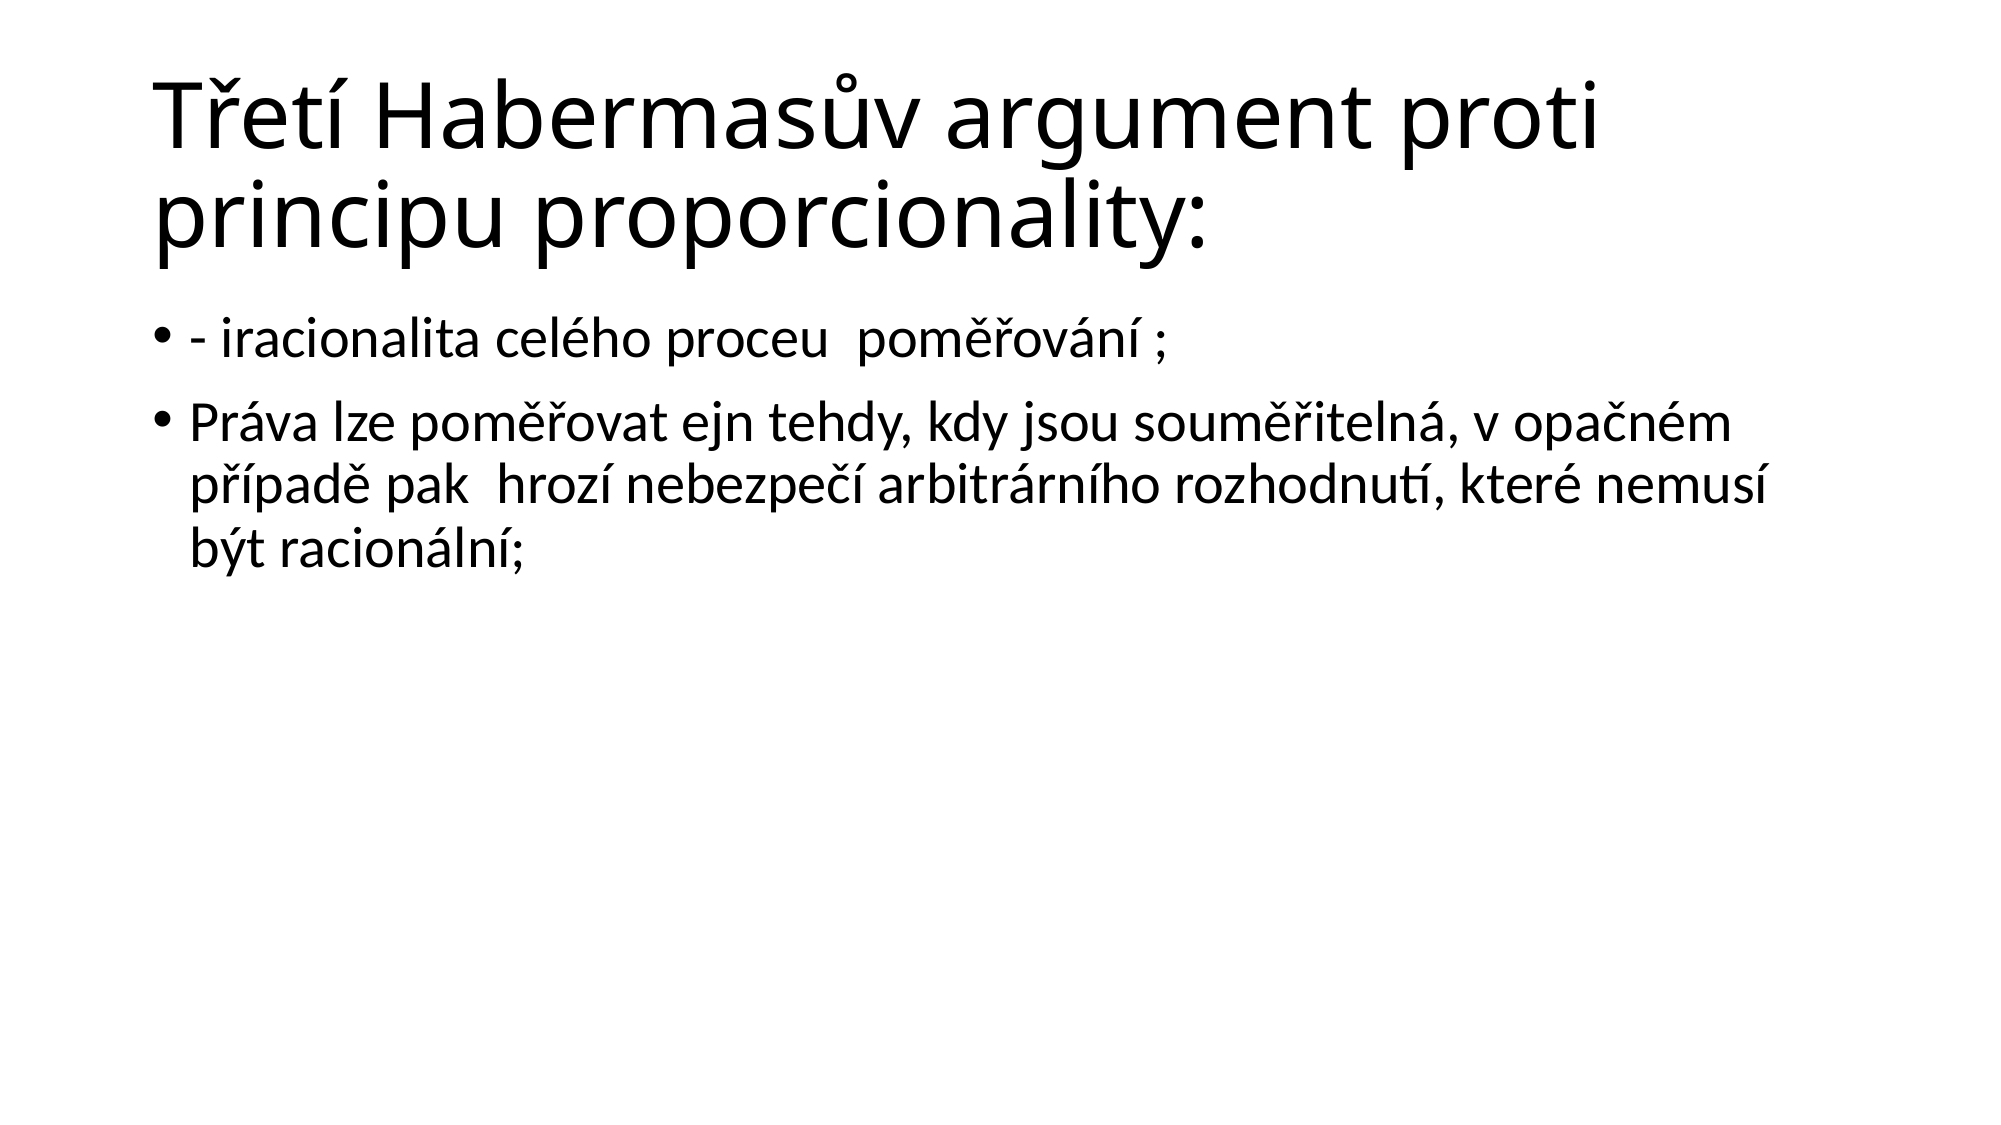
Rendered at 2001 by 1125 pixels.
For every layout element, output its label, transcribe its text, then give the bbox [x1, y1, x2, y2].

list - iracionalita celého proceu poměřování ; Práva lze poměřovat ejn tehdy, kdy jsou souměřitelná, v opačném případě pak hrozí nebezpečí arbitrárního rozhodnutí, které nemusí být racionální; [137, 299, 1863, 1014]
title Třetí Habermasův argument proti principu proporcionality: [137, 59, 1863, 278]
